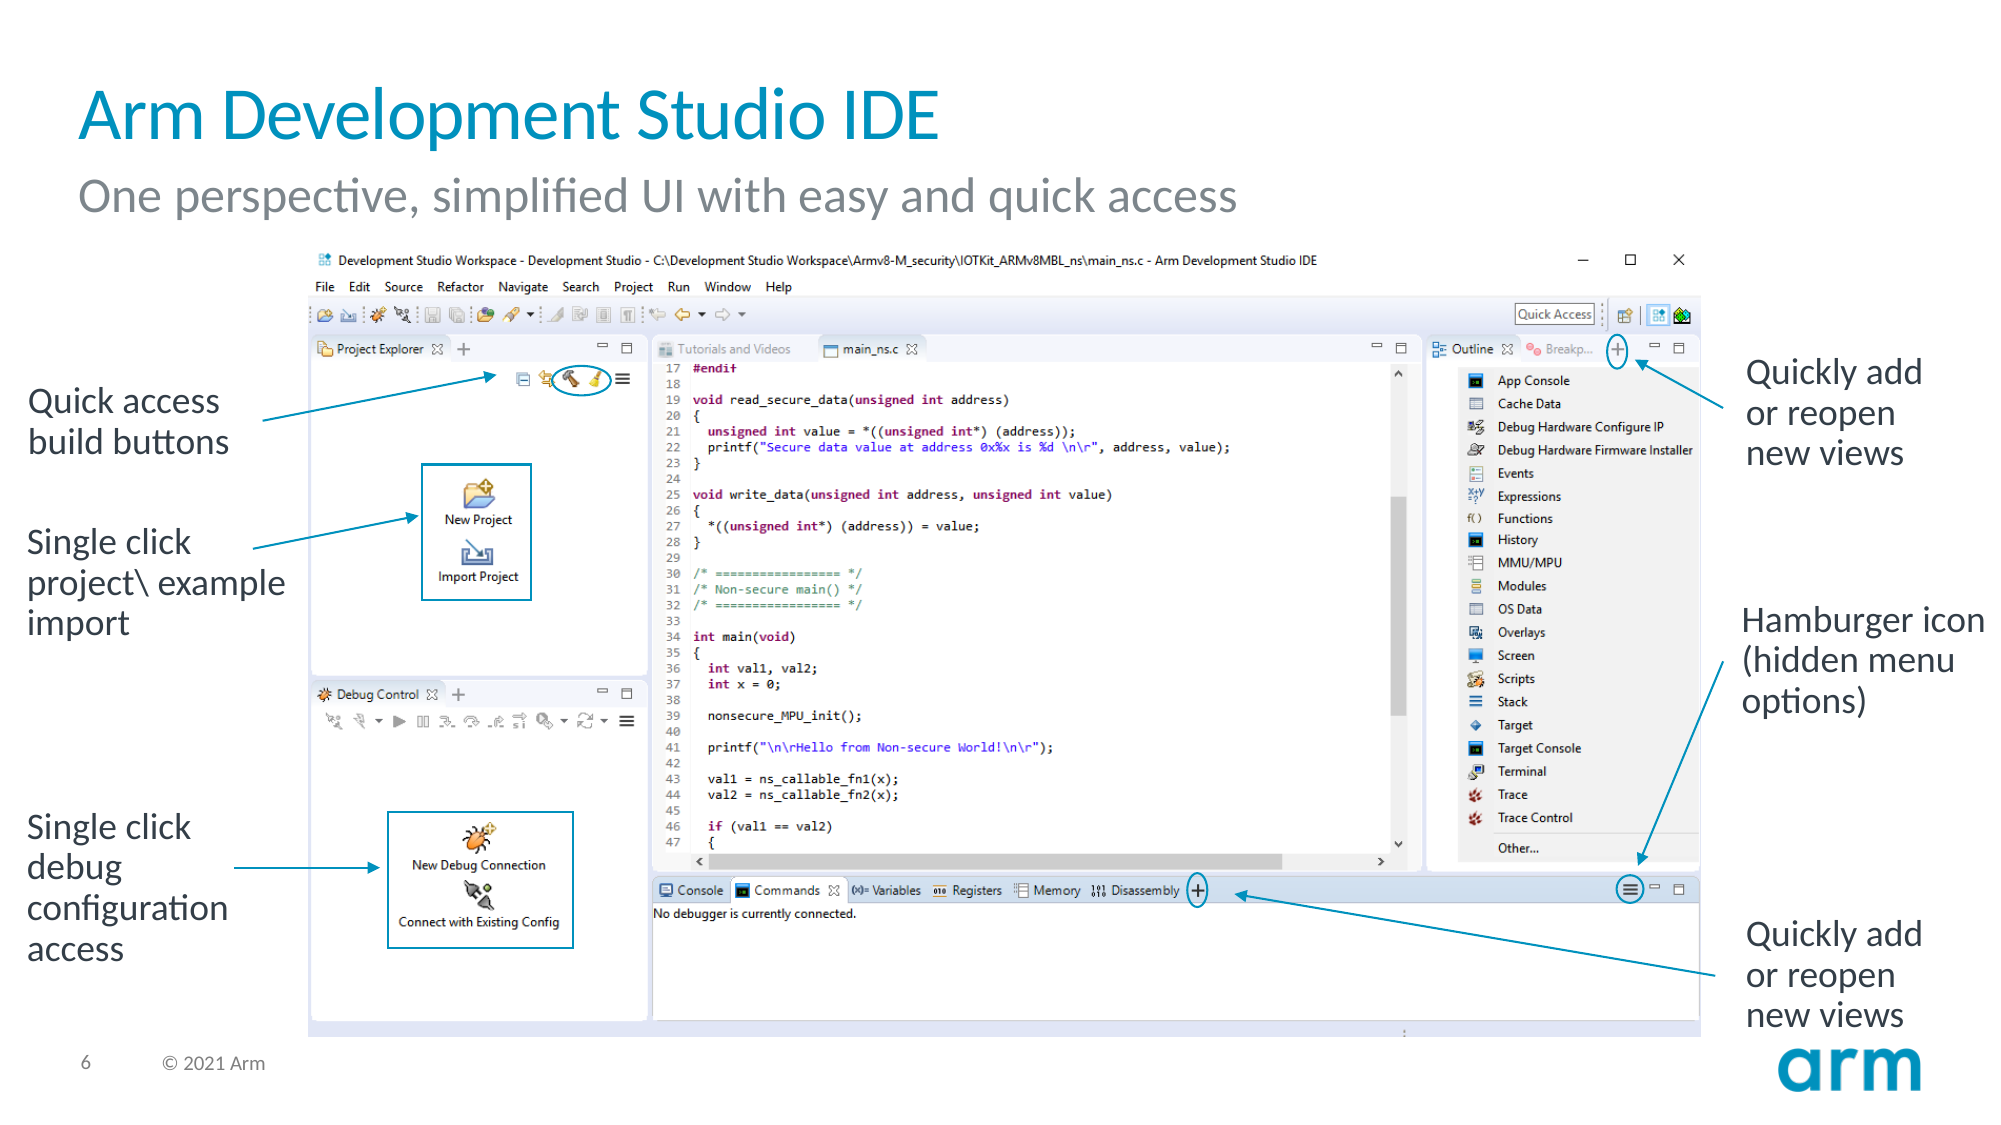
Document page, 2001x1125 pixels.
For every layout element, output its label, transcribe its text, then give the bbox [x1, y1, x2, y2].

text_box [1234, 893, 1716, 976]
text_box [1634, 359, 1724, 409]
text_box Hamburger icon (hidden menu options) [1741, 600, 1996, 722]
text_box Single click project\ example import [26, 522, 288, 644]
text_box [1637, 661, 1724, 866]
picture [308, 245, 1701, 1037]
title Arm Development Studio IDE [78, 78, 1922, 162]
text_box Quickly add or reopen new views [1745, 352, 1962, 474]
text_box Single click debug configuration access [26, 807, 288, 970]
text_box Quick access build buttons [27, 271, 300, 516]
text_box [252, 515, 419, 549]
text_box Quickly add or reopen new views [1745, 914, 1962, 1036]
list One perspective, simplified UI with easy and quick access [78, 162, 1922, 220]
picture [1619, 877, 1642, 893]
picture [1777, 1047, 1922, 1093]
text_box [262, 374, 497, 421]
